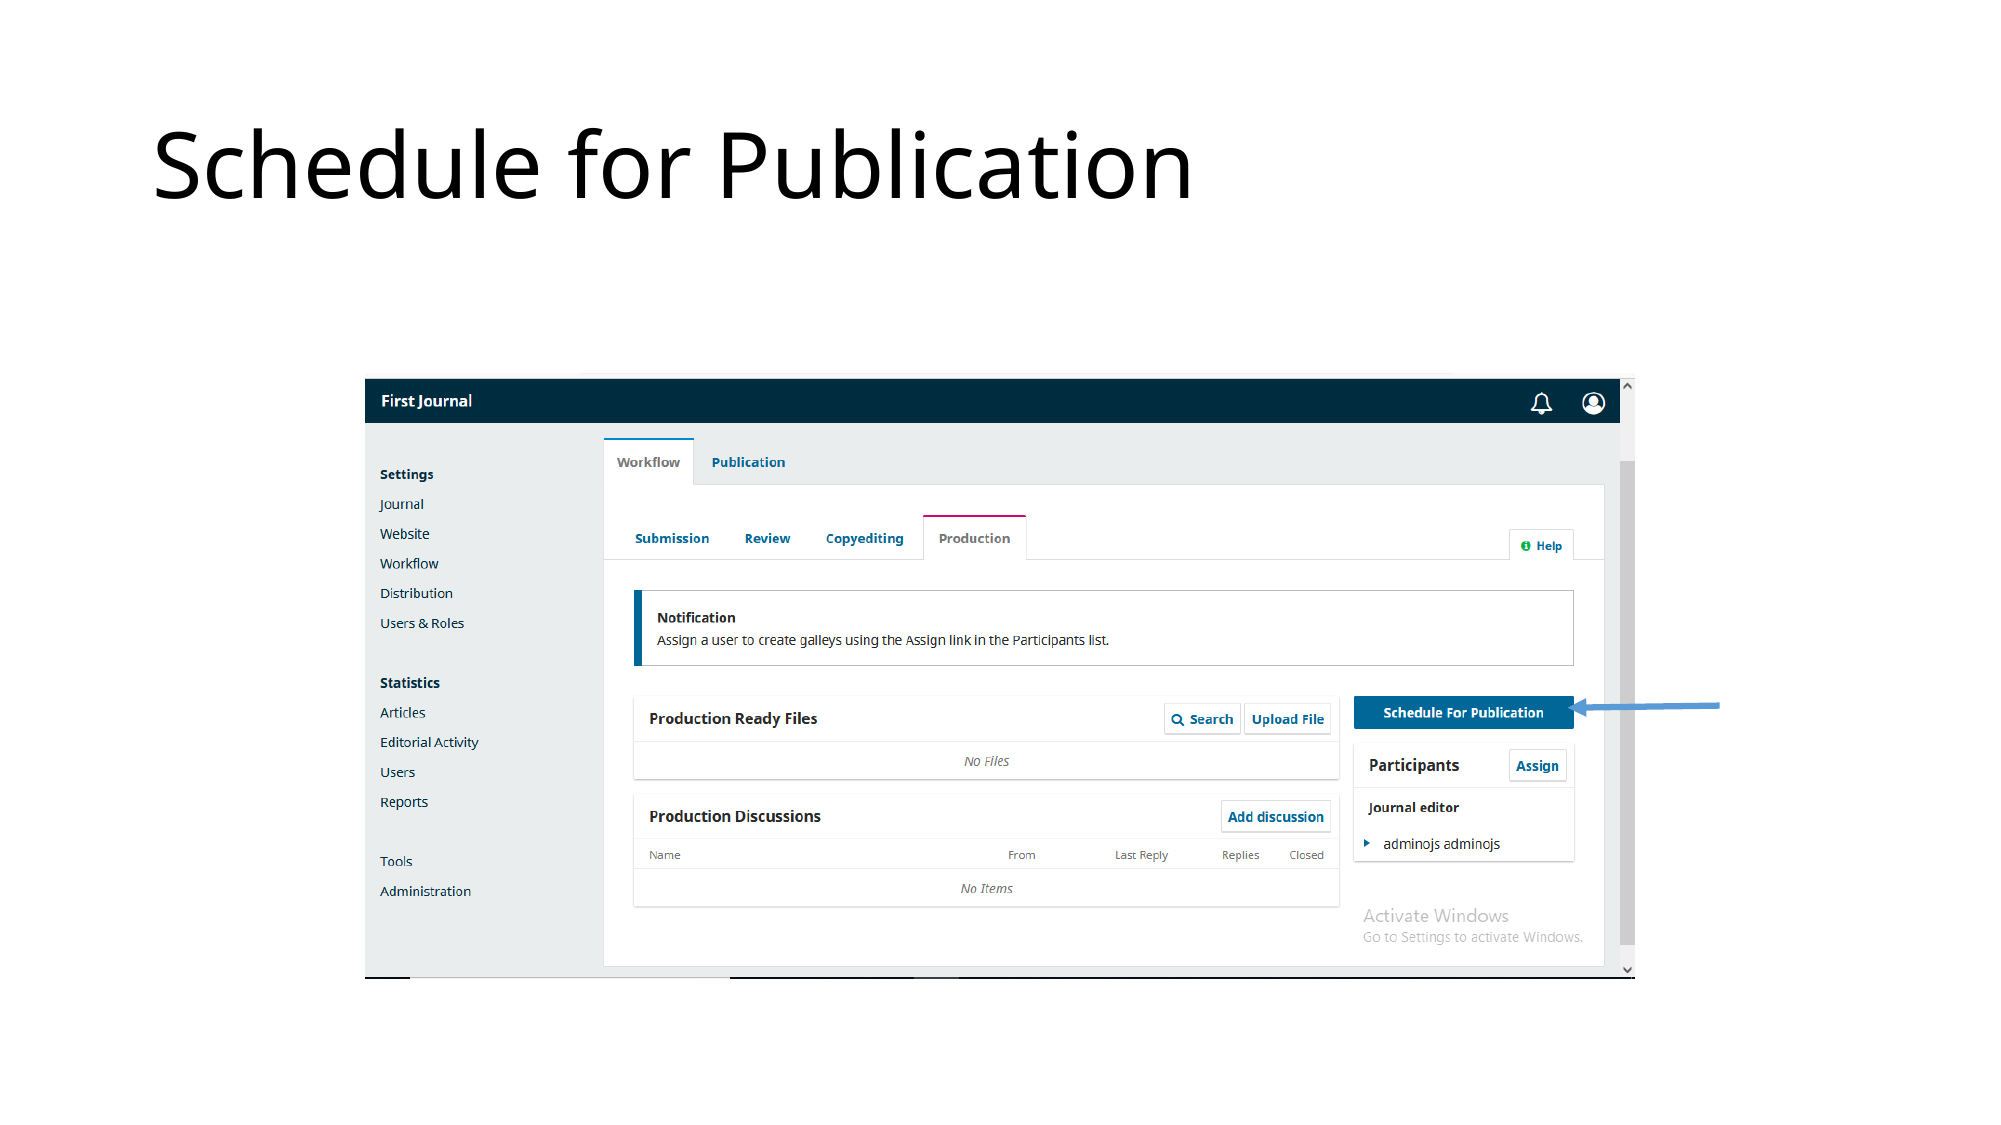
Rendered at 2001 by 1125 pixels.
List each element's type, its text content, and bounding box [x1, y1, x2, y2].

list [365, 373, 1635, 979]
title Schedule for Publication [137, 59, 1863, 278]
